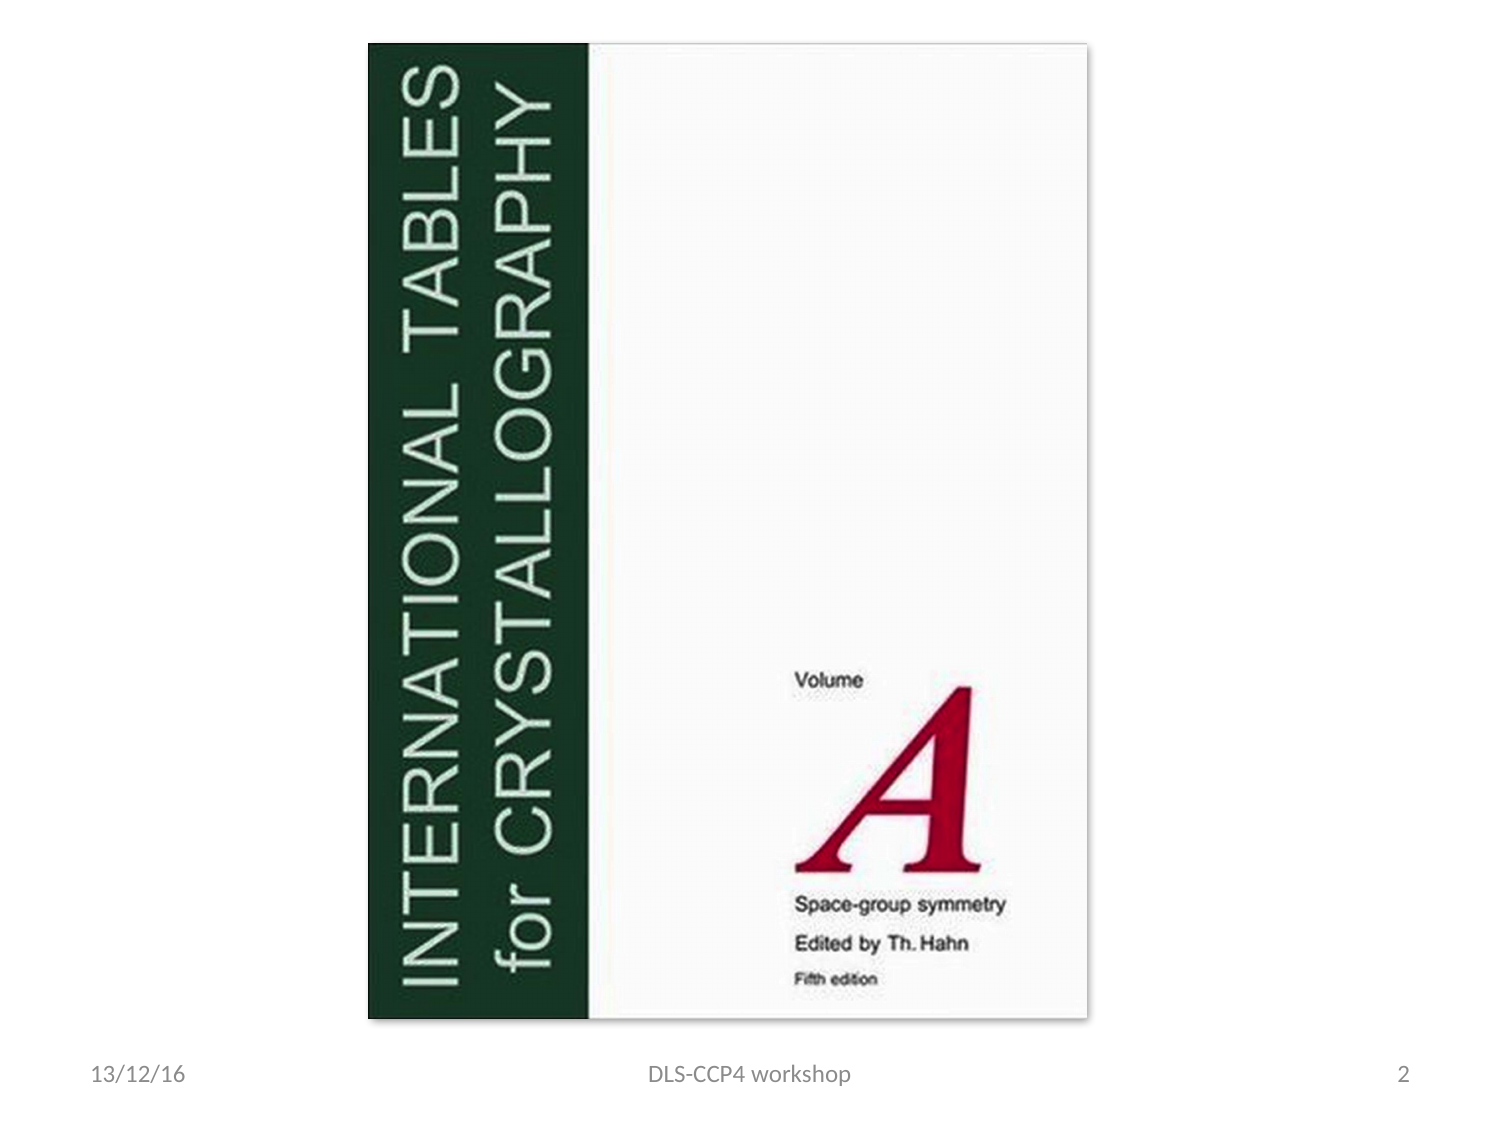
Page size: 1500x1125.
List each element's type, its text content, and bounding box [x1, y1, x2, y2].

slide_number 2 [1074, 1042, 1425, 1103]
footer DLS-CCP4 workshop [512, 1042, 988, 1103]
picture [368, 43, 1087, 1019]
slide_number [75, 1042, 425, 1103]
